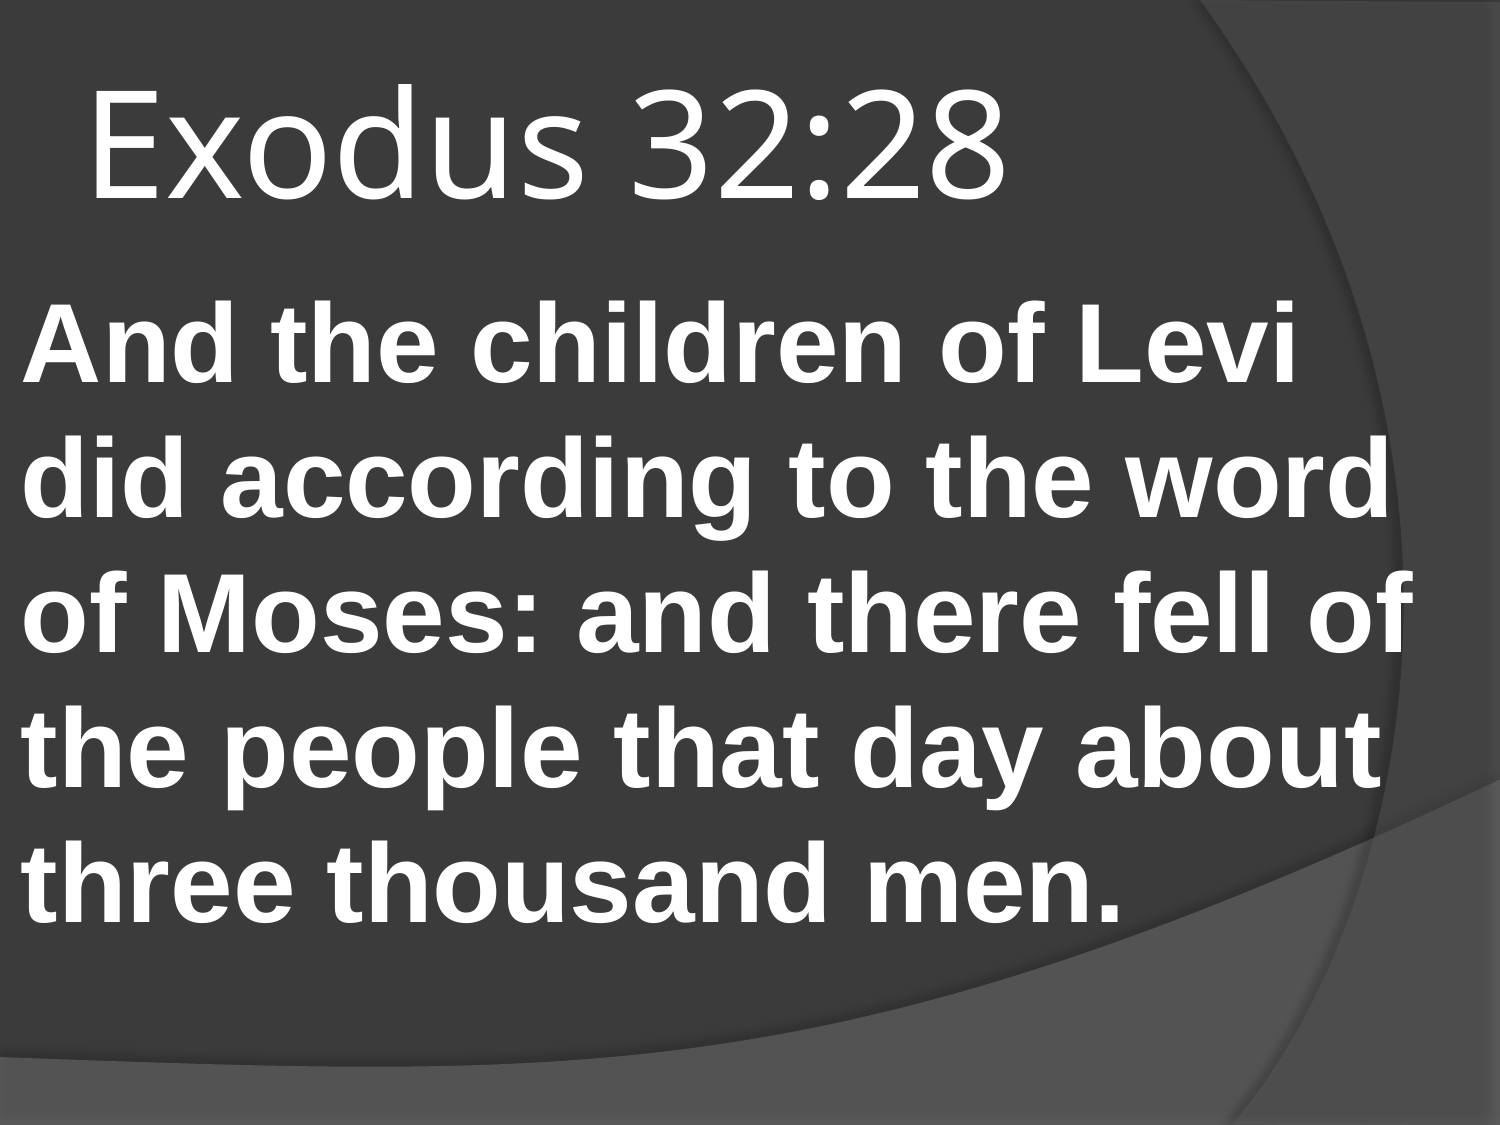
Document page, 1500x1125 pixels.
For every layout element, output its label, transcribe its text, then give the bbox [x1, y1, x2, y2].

title Exodus 32:28 [75, 45, 1300, 233]
list And the children of Levi did according to the word of Moses: and there fell of the people that day about three thousand men. [0, 262, 1488, 1125]
